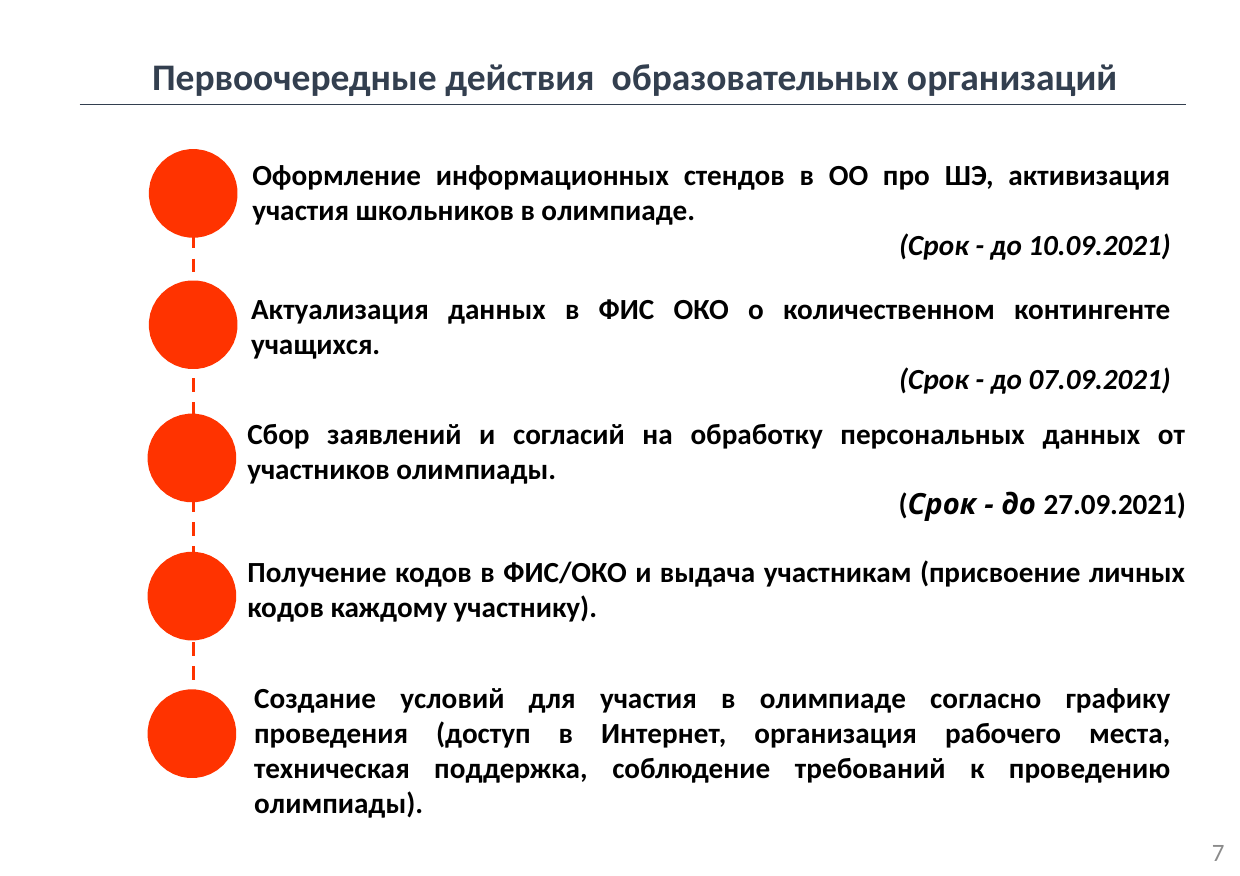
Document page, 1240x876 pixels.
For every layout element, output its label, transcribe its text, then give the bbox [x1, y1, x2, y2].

text_box Создание условий для участия в олимпиаде согласно графику проведения (доступ в Интернет, организация рабочего места, техническая поддержка, соблюдение требований к проведению олимпиады). [239, 671, 1186, 827]
text_box [148, 149, 237, 238]
text_box [147, 689, 237, 778]
text_box Получение кодов в ФИС/ОКО и выдача участникам (присвоение личных кодов каждому участнику). [247, 551, 1186, 624]
text_box 7 [1164, 828, 1240, 875]
text_box [147, 413, 237, 503]
text_box Сбор заявлений и согласий на обработку персональных данных от участников олимпиады. (Срок - до 27.09.2021) [247, 413, 1186, 521]
text_box Оформление информационных стендов в ОО про ШЭ, активизация участия школьников в олимпиаде. (Срок - до 10.09.2021) [237, 149, 1186, 269]
text_box [148, 280, 236, 369]
text_box Первоочередные действия образовательных организаций [84, 52, 1186, 98]
text_box [147, 551, 237, 641]
text_box Актуализация данных в ФИС ОКО о количественном контингенте учащихся. (Срок - до 07.09.2021) [236, 283, 1186, 403]
